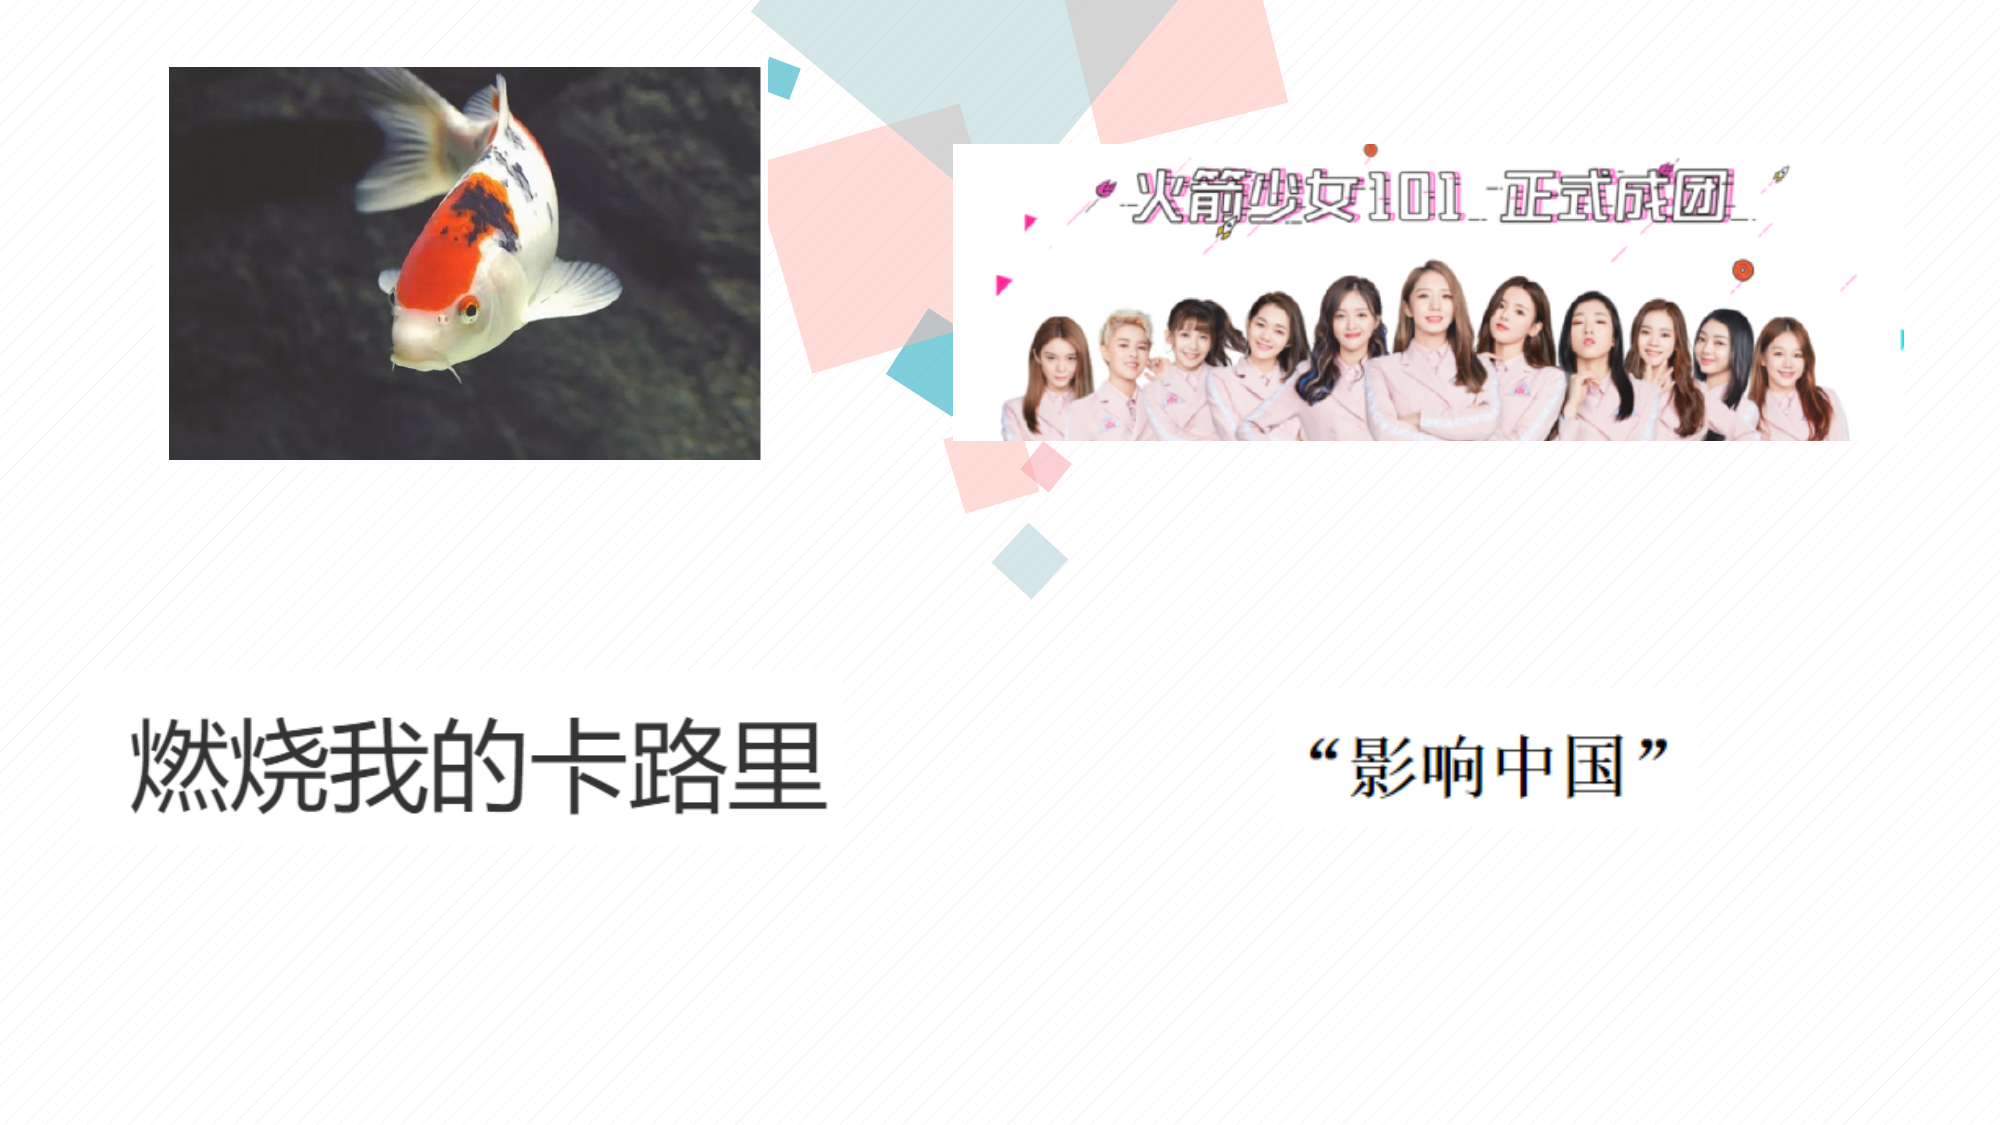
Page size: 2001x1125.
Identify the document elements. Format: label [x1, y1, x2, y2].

picture [1275, 688, 1697, 827]
picture [155, 60, 768, 466]
picture [953, 144, 1904, 441]
picture [80, 671, 843, 845]
